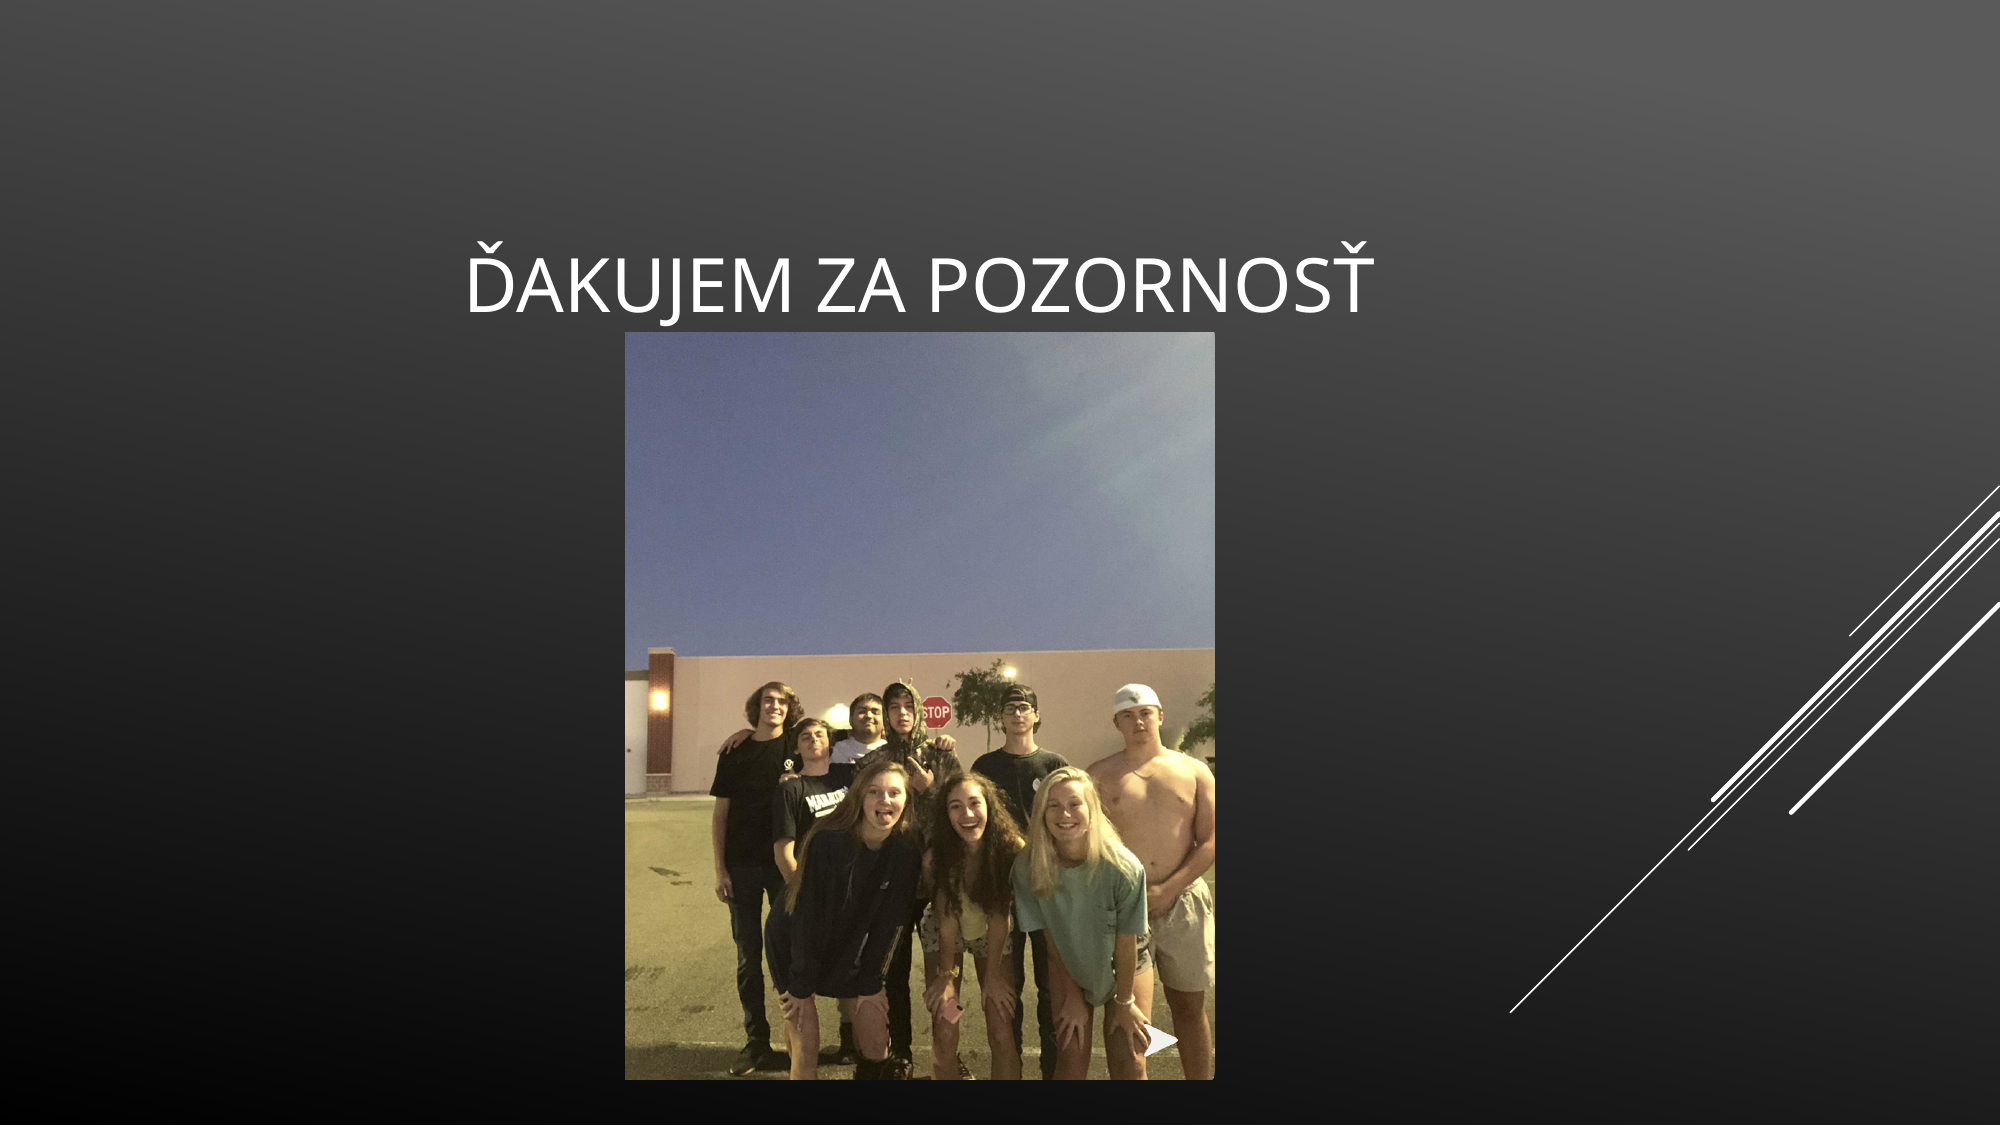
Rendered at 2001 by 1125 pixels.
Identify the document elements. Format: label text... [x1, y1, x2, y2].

title ĎAKUJEM ZA POZORNOSŤ [0, 159, 1839, 407]
picture [625, 331, 1216, 1081]
